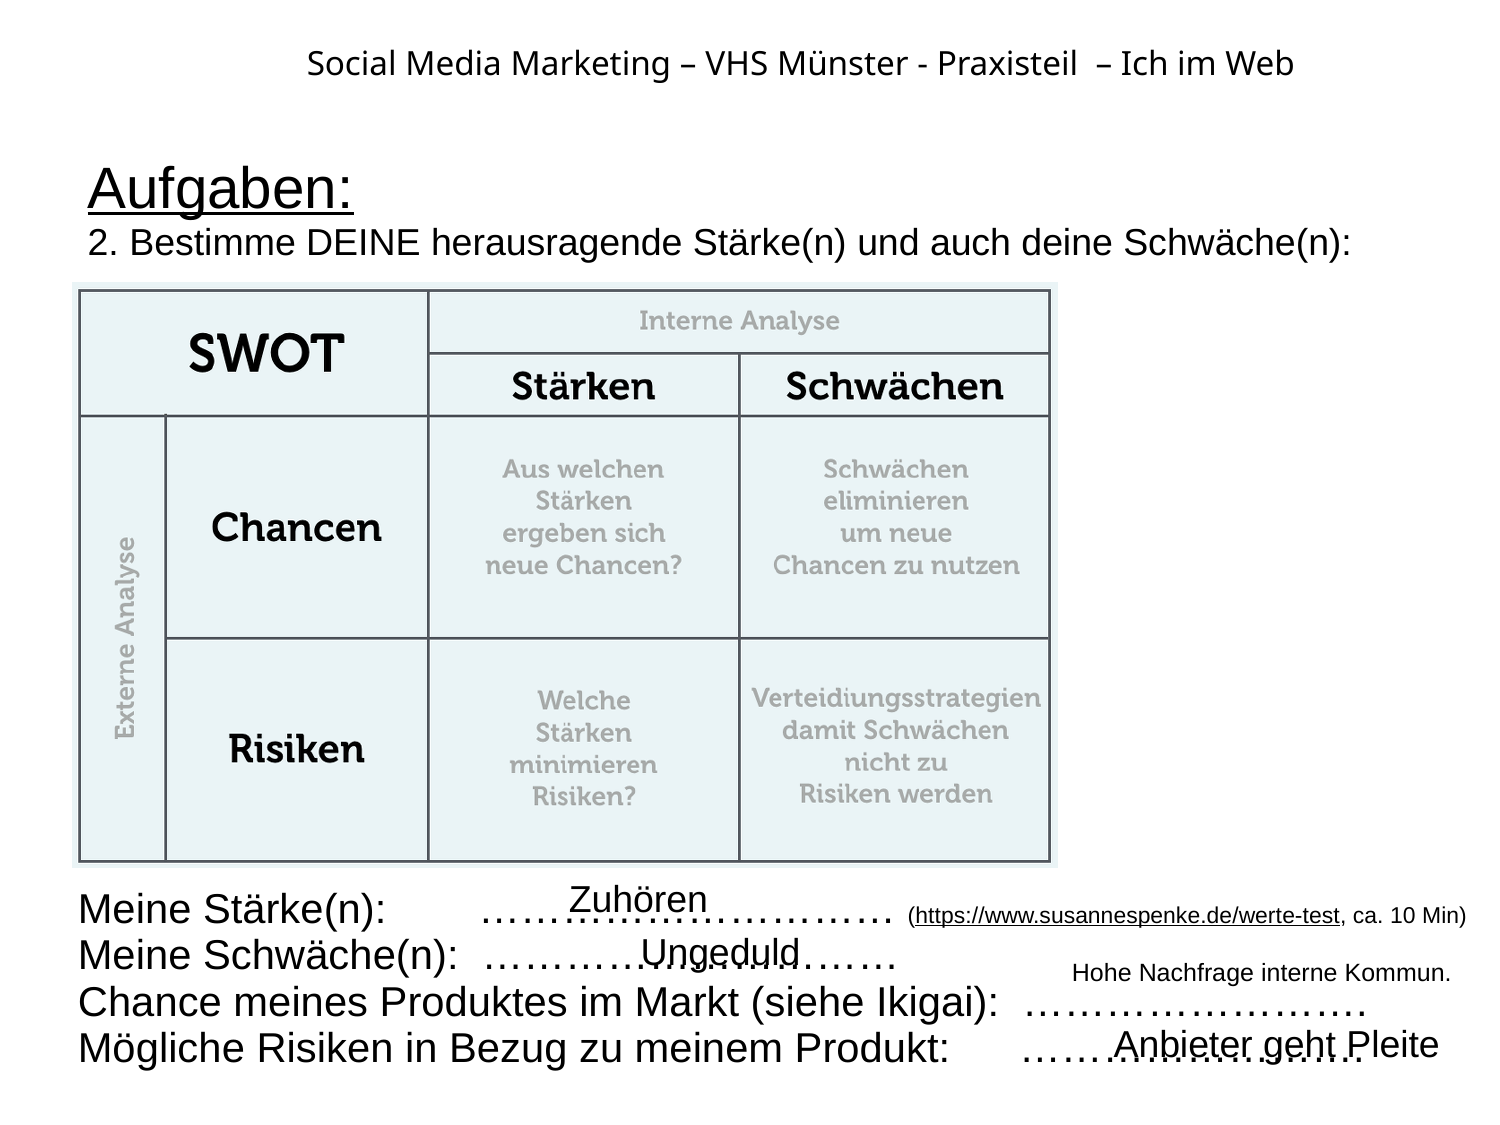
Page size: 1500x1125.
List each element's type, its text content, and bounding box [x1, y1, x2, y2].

picture [72, 282, 1058, 868]
text_box Hohe Nachfrage interne Kommun. [1057, 948, 1471, 994]
title Aufgaben: 2. Bestimme DEINE herausragende Stärke(n) und auch deine Schwäche(n): [72, 89, 1500, 331]
text_box Meine Stärke(n): ………………………… (https://www.susannespenke.de/werte-test, ca. 10 Min) Meine Schwäche(n): ………………………… Chance meines Produktes im Markt (siehe Ikigai): ……………………. Mögliche Risiken in Bezug zu meinem Produkt: ……………………. [63, 867, 1491, 1091]
text_box Ungeduld [625, 920, 874, 980]
text_box Anbieter geht Pleite [1098, 1012, 1465, 1072]
text_box Zuhören [553, 868, 802, 928]
text_box Social Media Marketing – VHS Münster - Praxisteil – Ich im Web [292, 34, 1312, 90]
